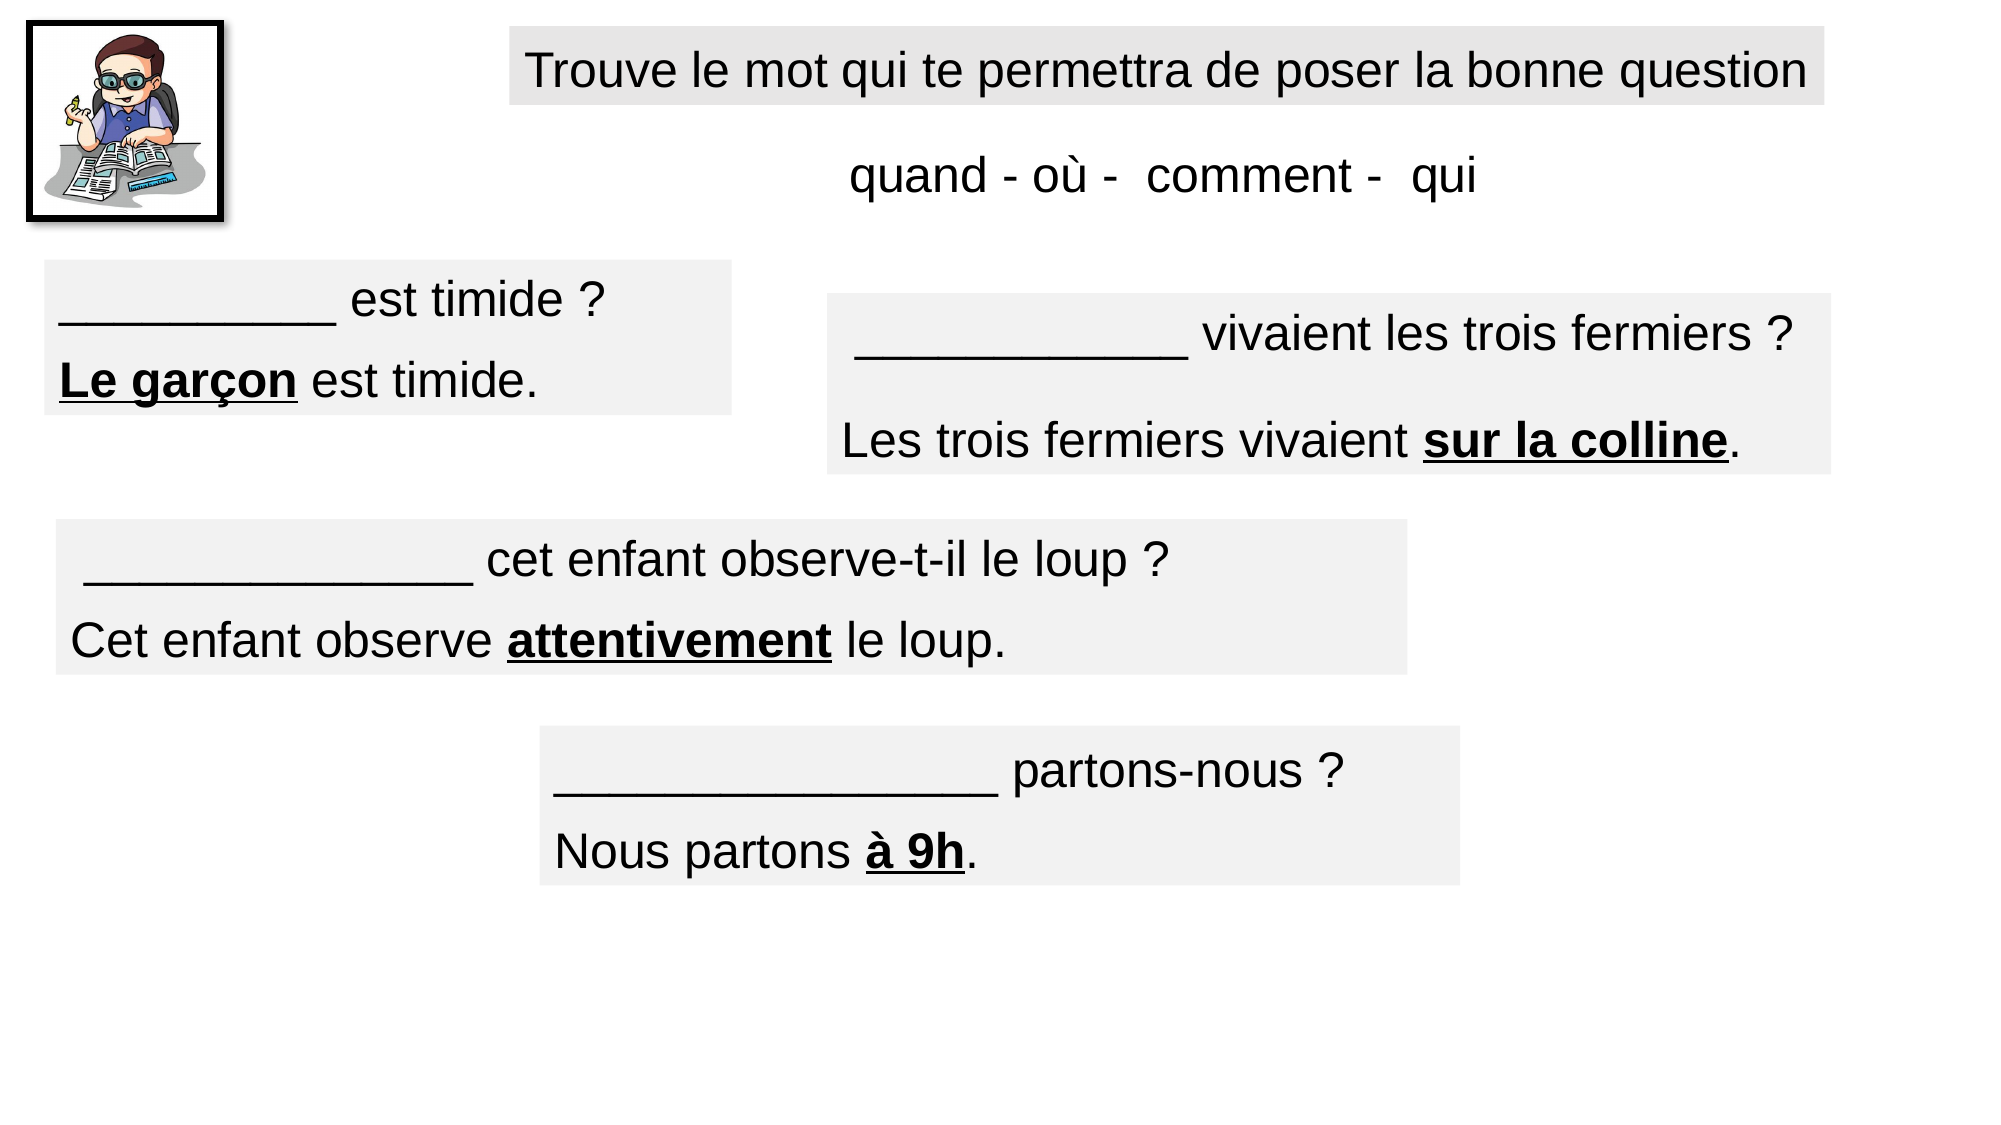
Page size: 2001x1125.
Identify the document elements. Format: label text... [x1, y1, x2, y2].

text_box __________ est timide ? Le garçon est timide. [44, 259, 732, 416]
text_box ____________ vivaient les trois fermiers ? Les trois fermiers vivaient sur la colline. [827, 293, 1832, 475]
text_box ______________ cet enfant observe-t-il le loup ? Cet enfant observe attentivement le loup. [55, 519, 1408, 675]
text_box quand - où - comment - qui [826, 130, 1508, 210]
text_box ________________ partons-nous ? Nous partons à 9h. [539, 725, 1461, 886]
picture [32, 26, 218, 216]
text_box Trouve le mot qui te permettra de poser la bonne question [509, 26, 1825, 105]
